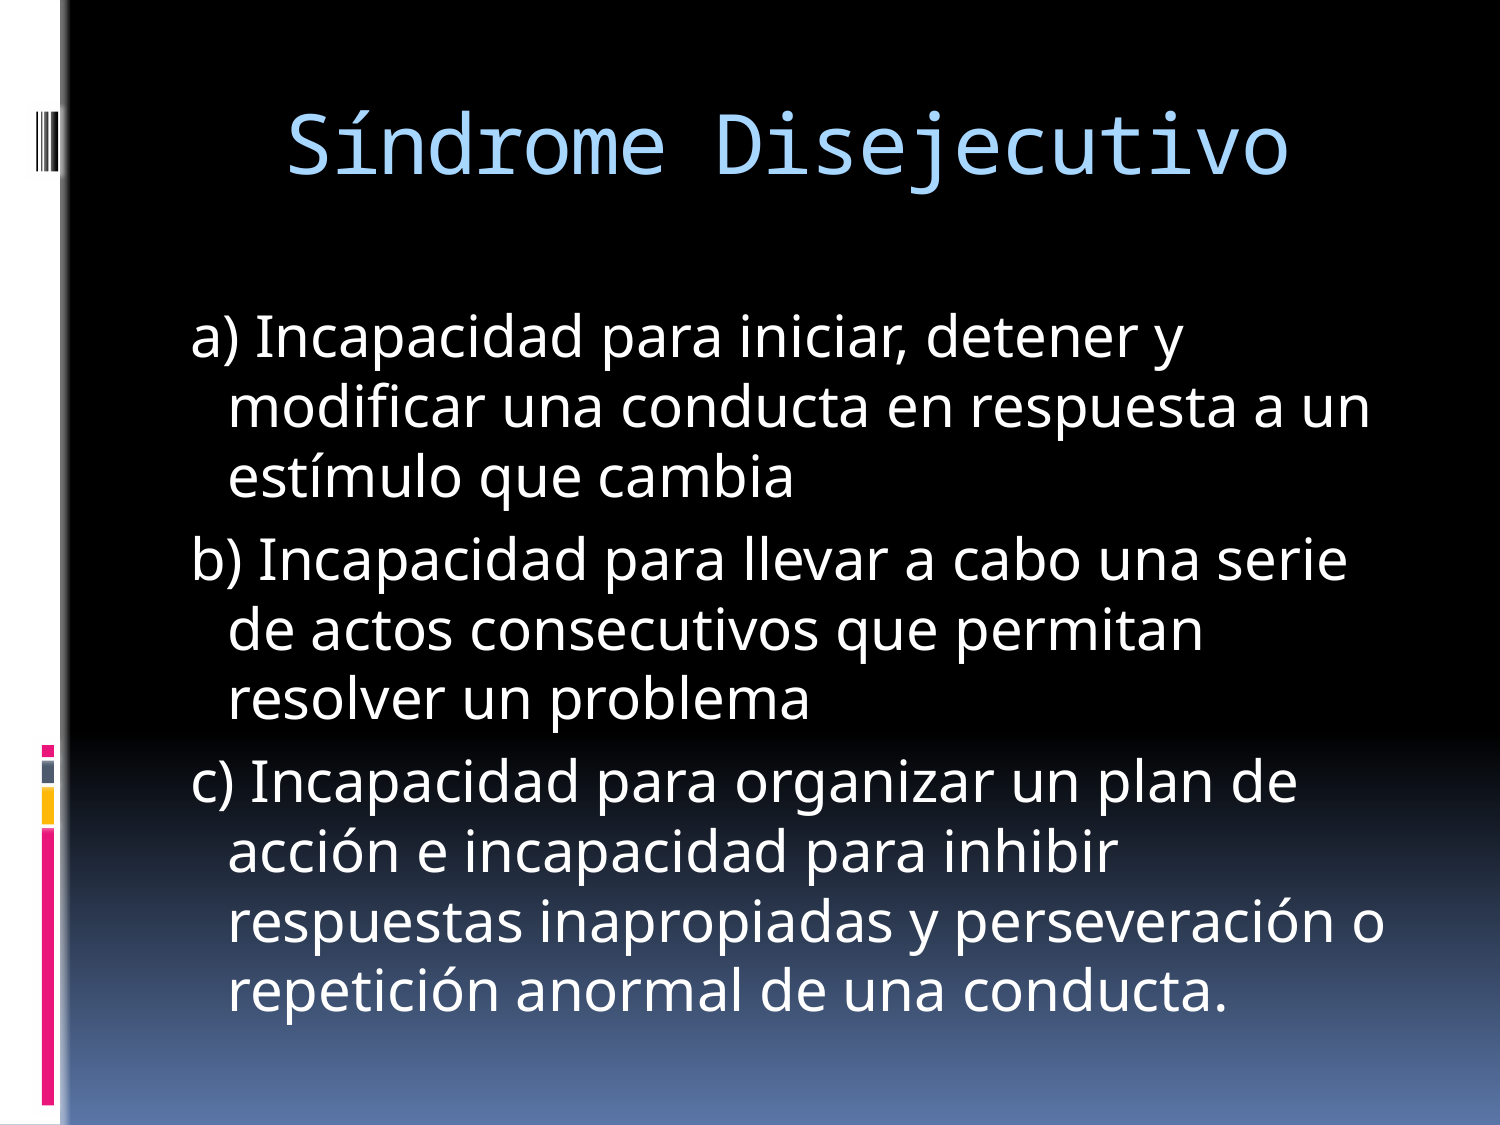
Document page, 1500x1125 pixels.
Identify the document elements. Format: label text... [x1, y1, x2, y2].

title Síndrome Disejecutivo [150, 83, 1425, 234]
list a) Incapacidad para iniciar, detener y modificar una conducta en respuesta a un estímulo que cambia b) Incapacidad para llevar a cabo una serie de actos consecutivos que permitan resolver un problema c) Incapacidad para organizar un plan de acción e incapacidad para inhibir respuestas inapropiadas y perseveración o repetición anormal de una conducta. [150, 292, 1425, 1043]
